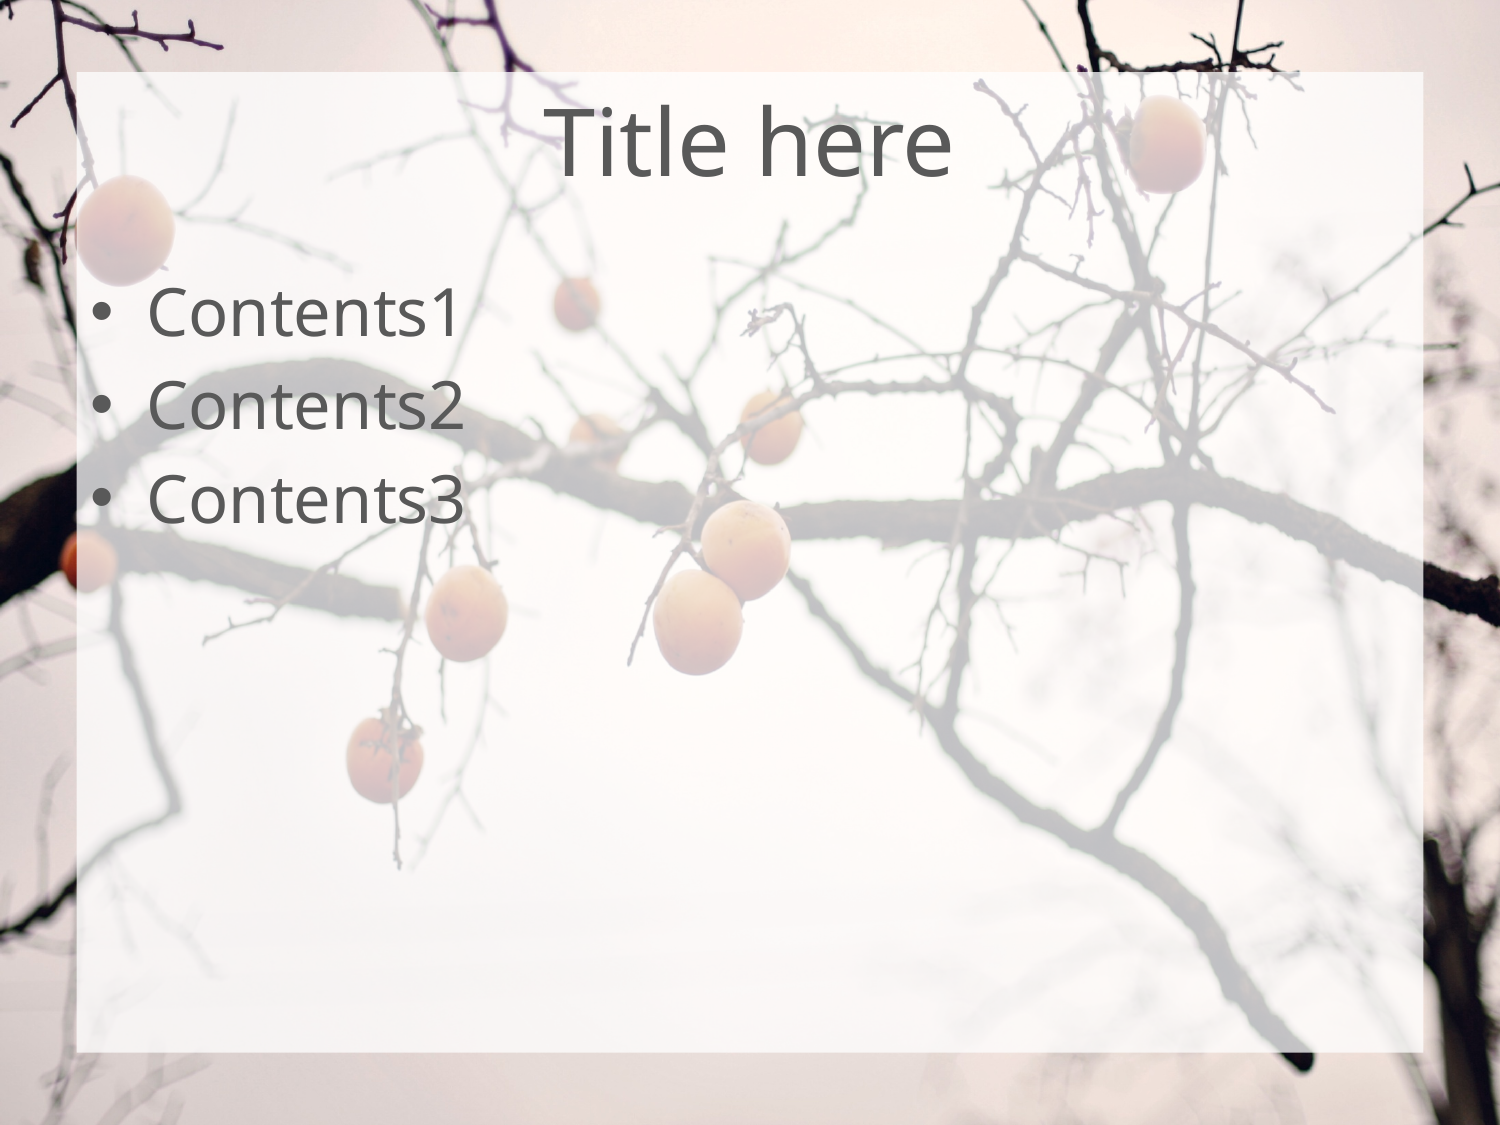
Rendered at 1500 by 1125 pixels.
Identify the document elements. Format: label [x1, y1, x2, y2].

text_box [0, 0, 1500, 1125]
